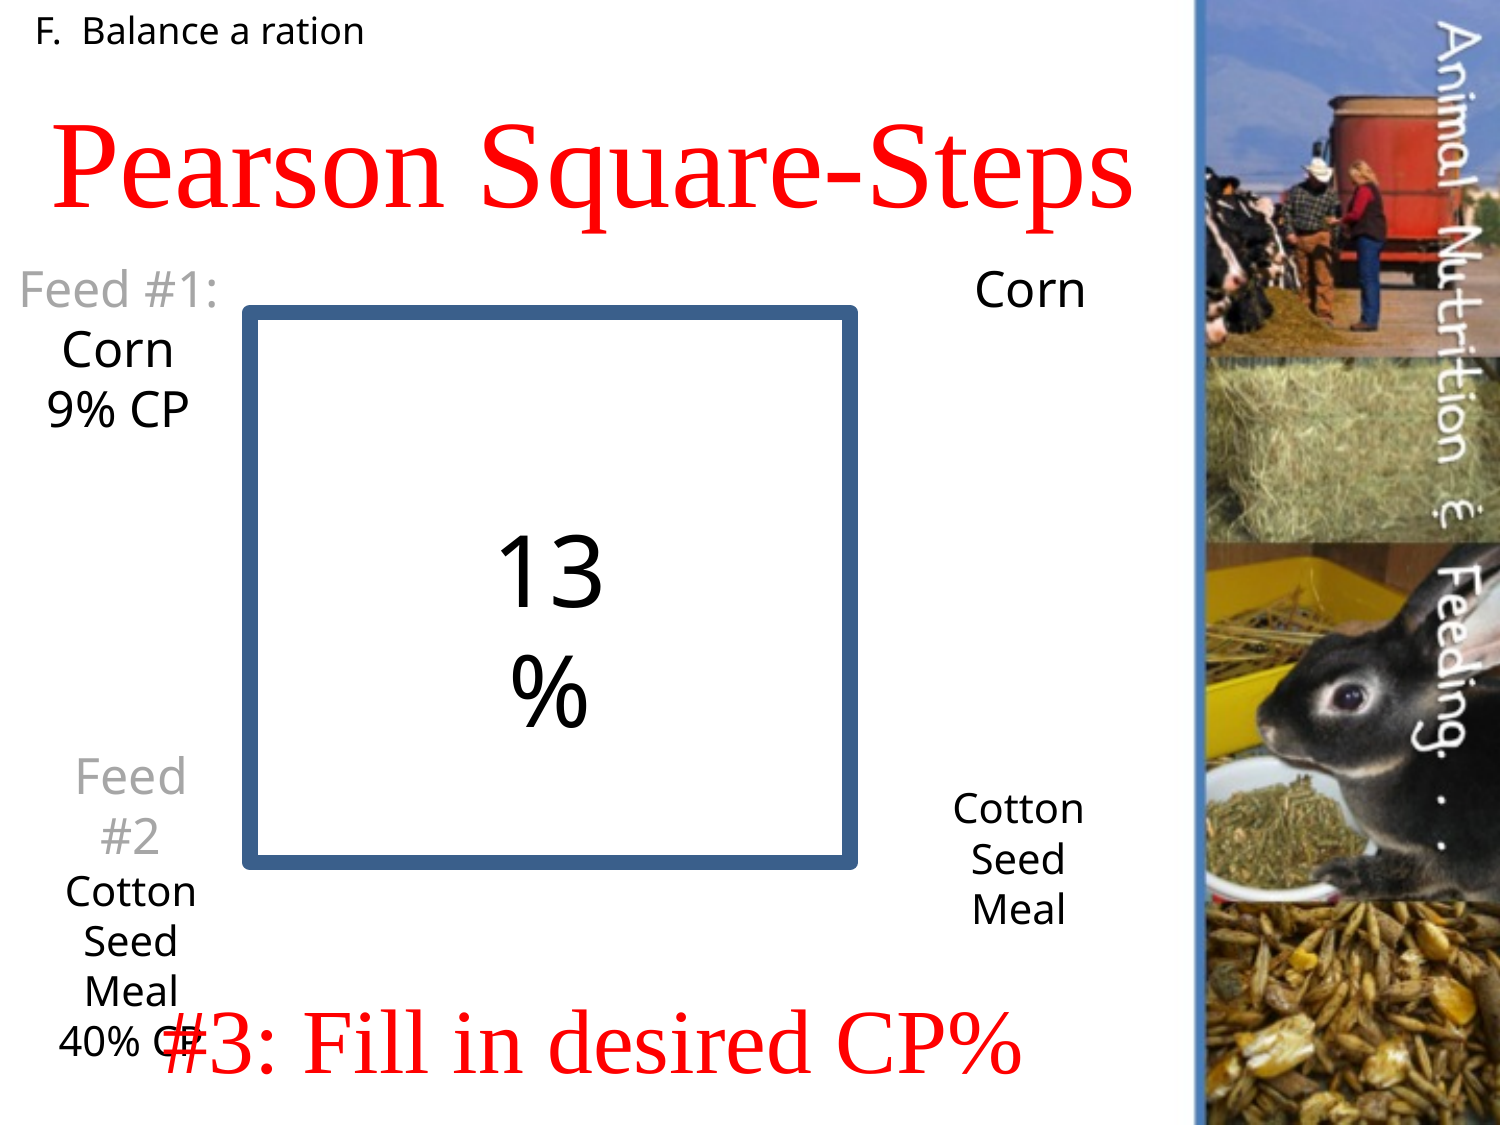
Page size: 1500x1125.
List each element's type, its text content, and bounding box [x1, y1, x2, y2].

text_box [248, 310, 852, 865]
text_box Pearson Square-Steps [0, 74, 1188, 240]
text_box Corn [912, 249, 1150, 325]
text_box #3: Fill in desired CP% [0, 974, 1188, 1100]
text_box F. Balance a ration [0, 0, 400, 60]
text_box 13% [450, 499, 650, 755]
picture [0, 0, 1500, 1125]
text_box Cotton Seed Meal [912, 774, 1125, 940]
text_box Feed #1: Corn 9% CP [0, 249, 238, 445]
text_box Feed #2 Cotton Seed Meal 40% CP [24, 737, 238, 974]
